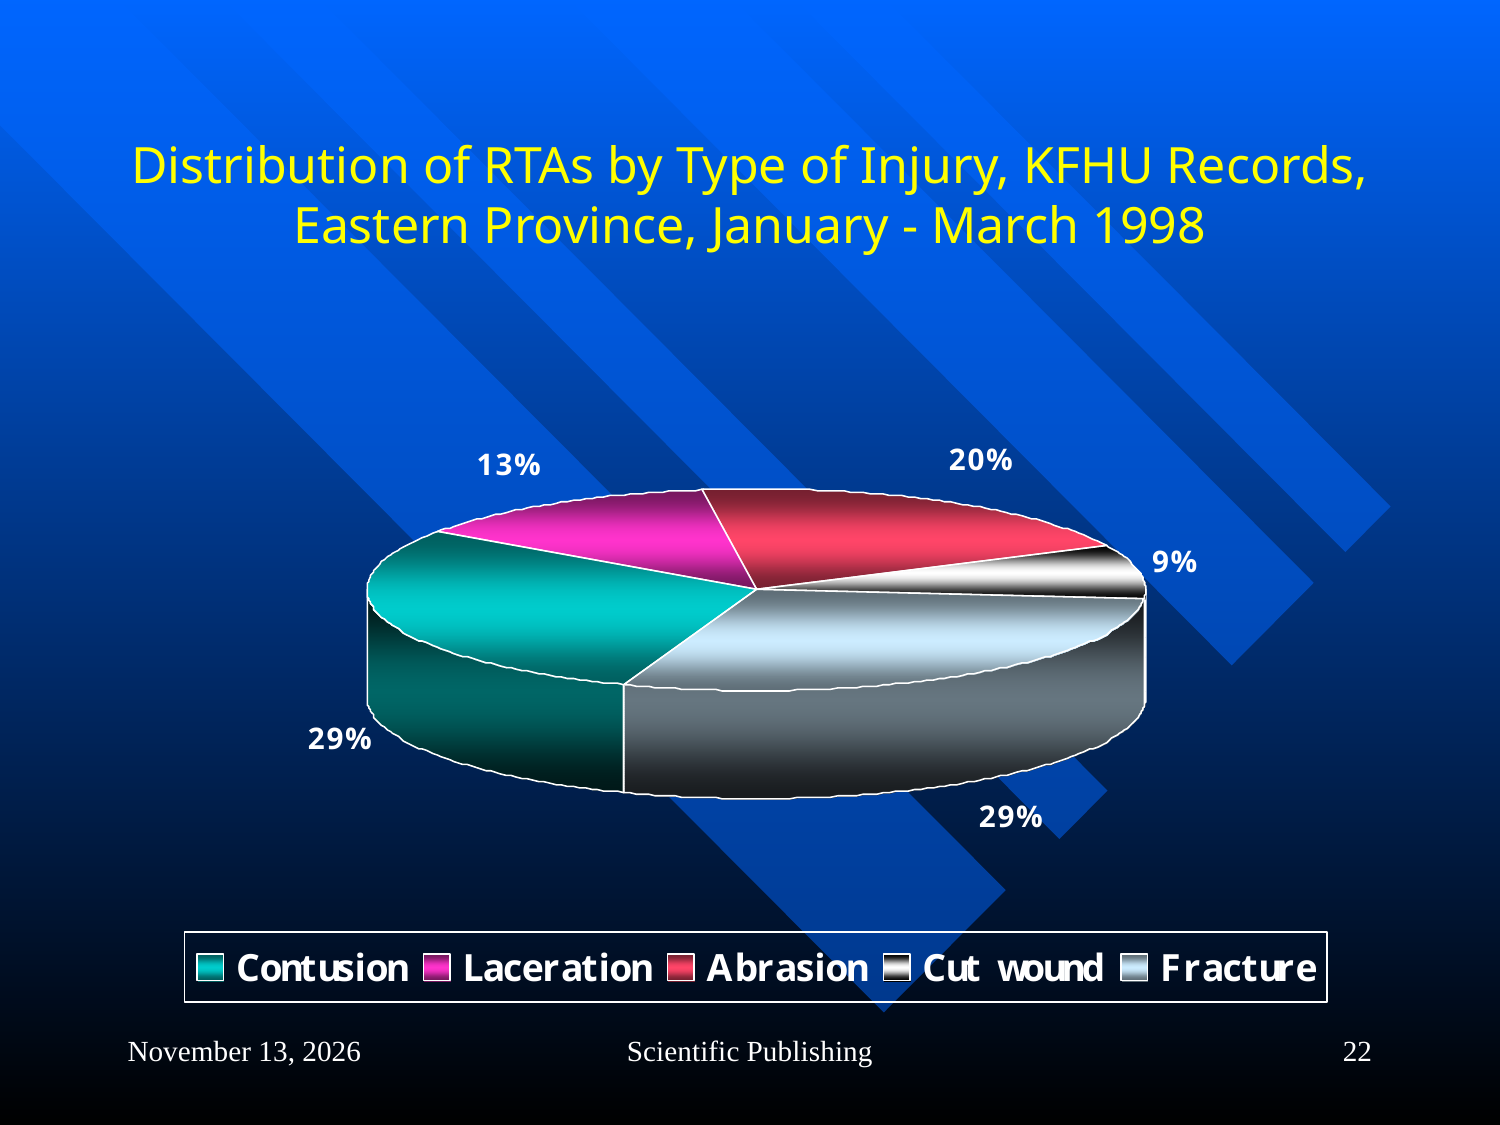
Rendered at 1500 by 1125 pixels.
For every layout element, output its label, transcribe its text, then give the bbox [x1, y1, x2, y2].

slide_number 22 [1074, 1025, 1388, 1101]
title Distribution of RTAs by Type of Injury, KFHU Records, Eastern Province, January - March 1998 [74, 99, 1426, 288]
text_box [124, 349, 1392, 1017]
footer Scientific Publishing [511, 1025, 988, 1101]
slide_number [111, 1024, 426, 1101]
